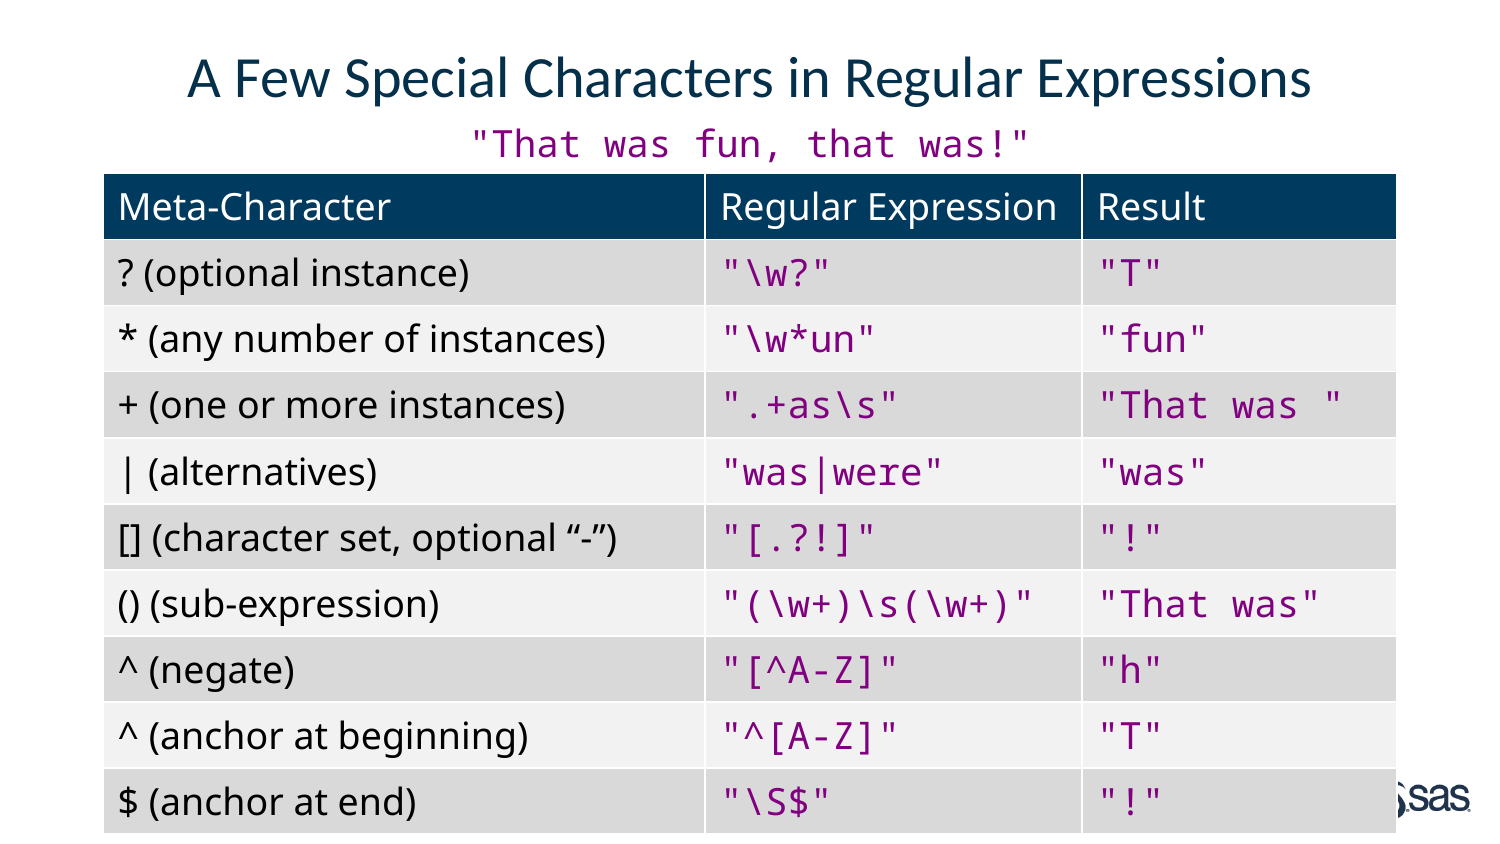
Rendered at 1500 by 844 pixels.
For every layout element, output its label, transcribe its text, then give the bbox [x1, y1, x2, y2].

table_cell "fun" [1083, 306, 1396, 371]
table_cell "(\w+)\s(\w+)" [706, 571, 1081, 635]
table_cell "!" [1083, 769, 1396, 833]
table_cell () (sub-expression) [104, 571, 704, 635]
table_header Meta-Character [104, 174, 704, 239]
table_cell ? (optional instance) [104, 240, 704, 305]
table_header Regular Expression [706, 174, 1081, 239]
table_cell "\w*un" [706, 306, 1081, 371]
table_cell | (alternatives) [104, 439, 704, 503]
text_box "That was fun, that was!" [453, 112, 1046, 173]
table_cell "was" [1083, 439, 1396, 503]
table_cell "h" [1083, 637, 1396, 701]
picture [1398, 778, 1472, 821]
table_cell ^ (negate) [104, 637, 704, 701]
table_cell * (any number of instances) [104, 306, 704, 371]
title A Few Special Characters in Regular Expressions [102, 31, 1398, 107]
table_cell [] (character set, optional “-”) [104, 505, 704, 569]
table_cell ^ (anchor at beginning) [104, 703, 704, 767]
table_cell + (one or more instances) [104, 372, 704, 437]
table_cell "was|were" [706, 439, 1081, 503]
table_cell "T" [1083, 703, 1396, 767]
table_cell "\S$" [706, 769, 1081, 833]
table_cell "\w?" [706, 240, 1081, 305]
table_cell "That was" [1083, 571, 1396, 635]
table_cell "T" [1083, 240, 1396, 305]
table_cell "[^A-Z]" [706, 637, 1081, 701]
table_cell "^[A-Z]" [706, 703, 1081, 767]
table_cell "!" [1083, 505, 1396, 569]
table_cell "[.?!]" [706, 505, 1081, 569]
table_cell ".+as\s" [706, 372, 1081, 437]
table_header Result [1083, 174, 1396, 239]
table_cell "That was " [1083, 372, 1396, 437]
table_cell $ (anchor at end) [104, 769, 704, 833]
